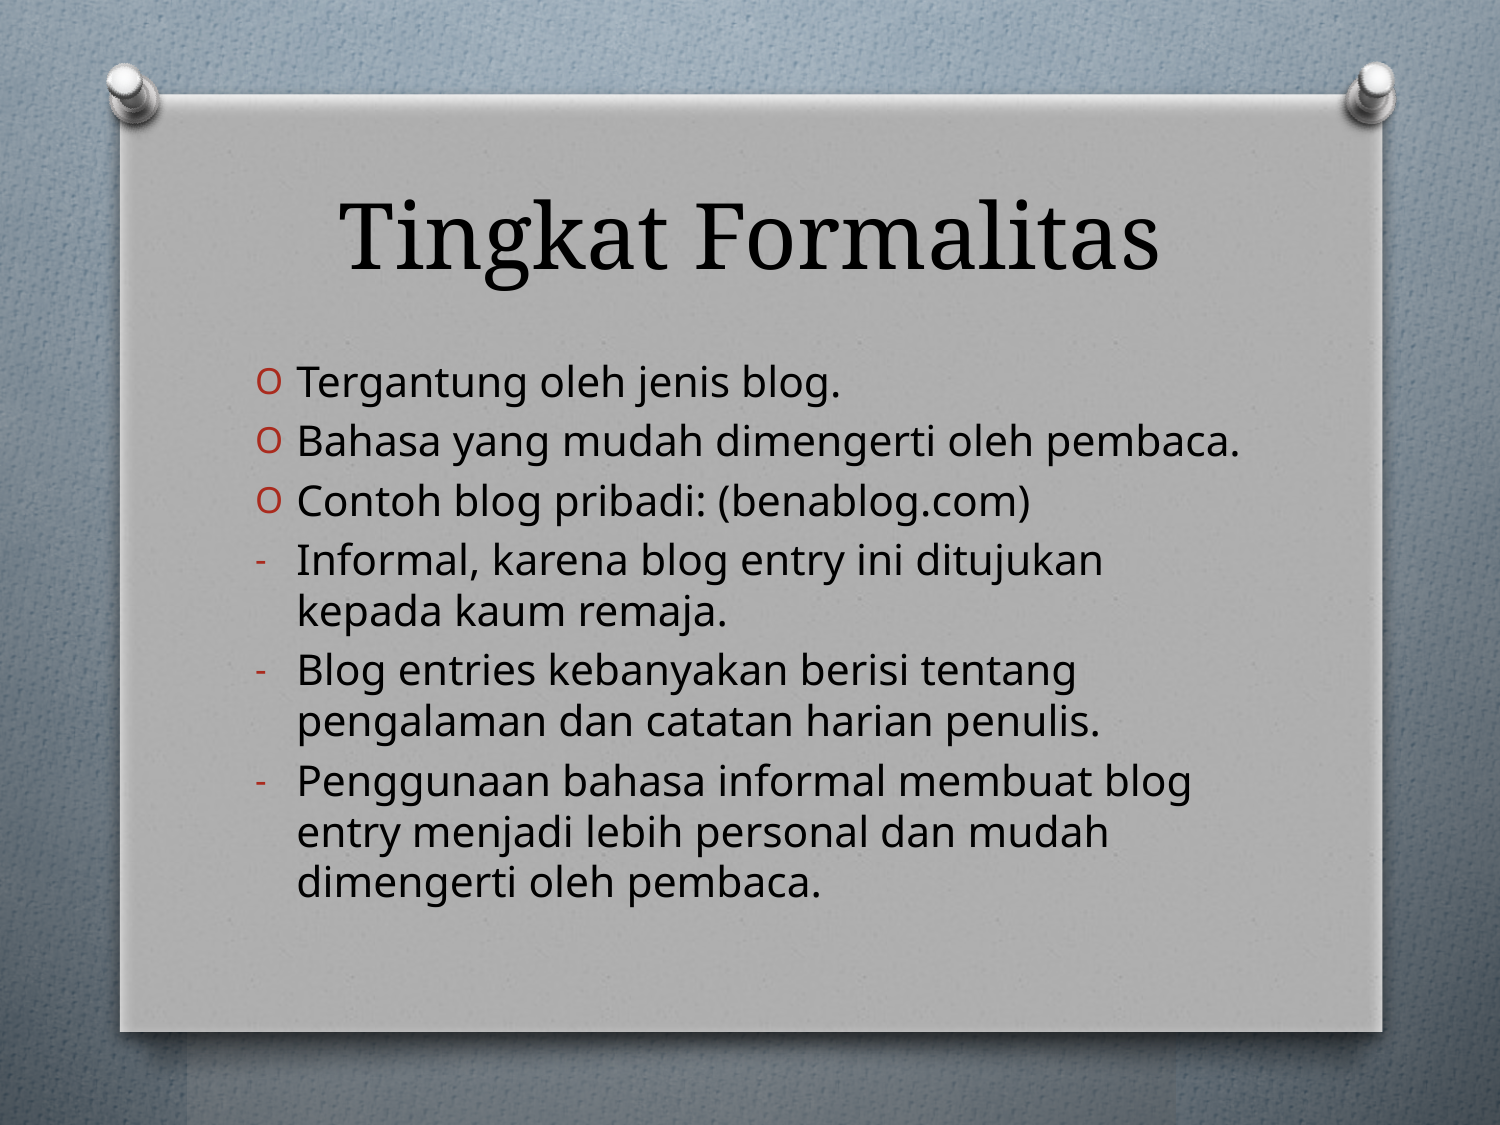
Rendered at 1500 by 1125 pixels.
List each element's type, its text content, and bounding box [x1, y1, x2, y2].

picture [1317, 35, 1439, 156]
list Tergantung oleh jenis blog. Bahasa yang mudah dimengerti oleh pembaca. Contoh blog pribadi: (benablog.com) Informal, karena blog entry ini ditujukan kepada kaum remaja. Blog entries kebanyakan berisi tentang pengalaman dan catatan harian penulis. Penggunaan bahasa informal membuat blog entry menjadi lebih personal dan mudah dimengerti oleh pembaca. [240, 347, 1257, 939]
title Tingkat Formalitas [179, 134, 1323, 332]
picture [75, 29, 198, 153]
